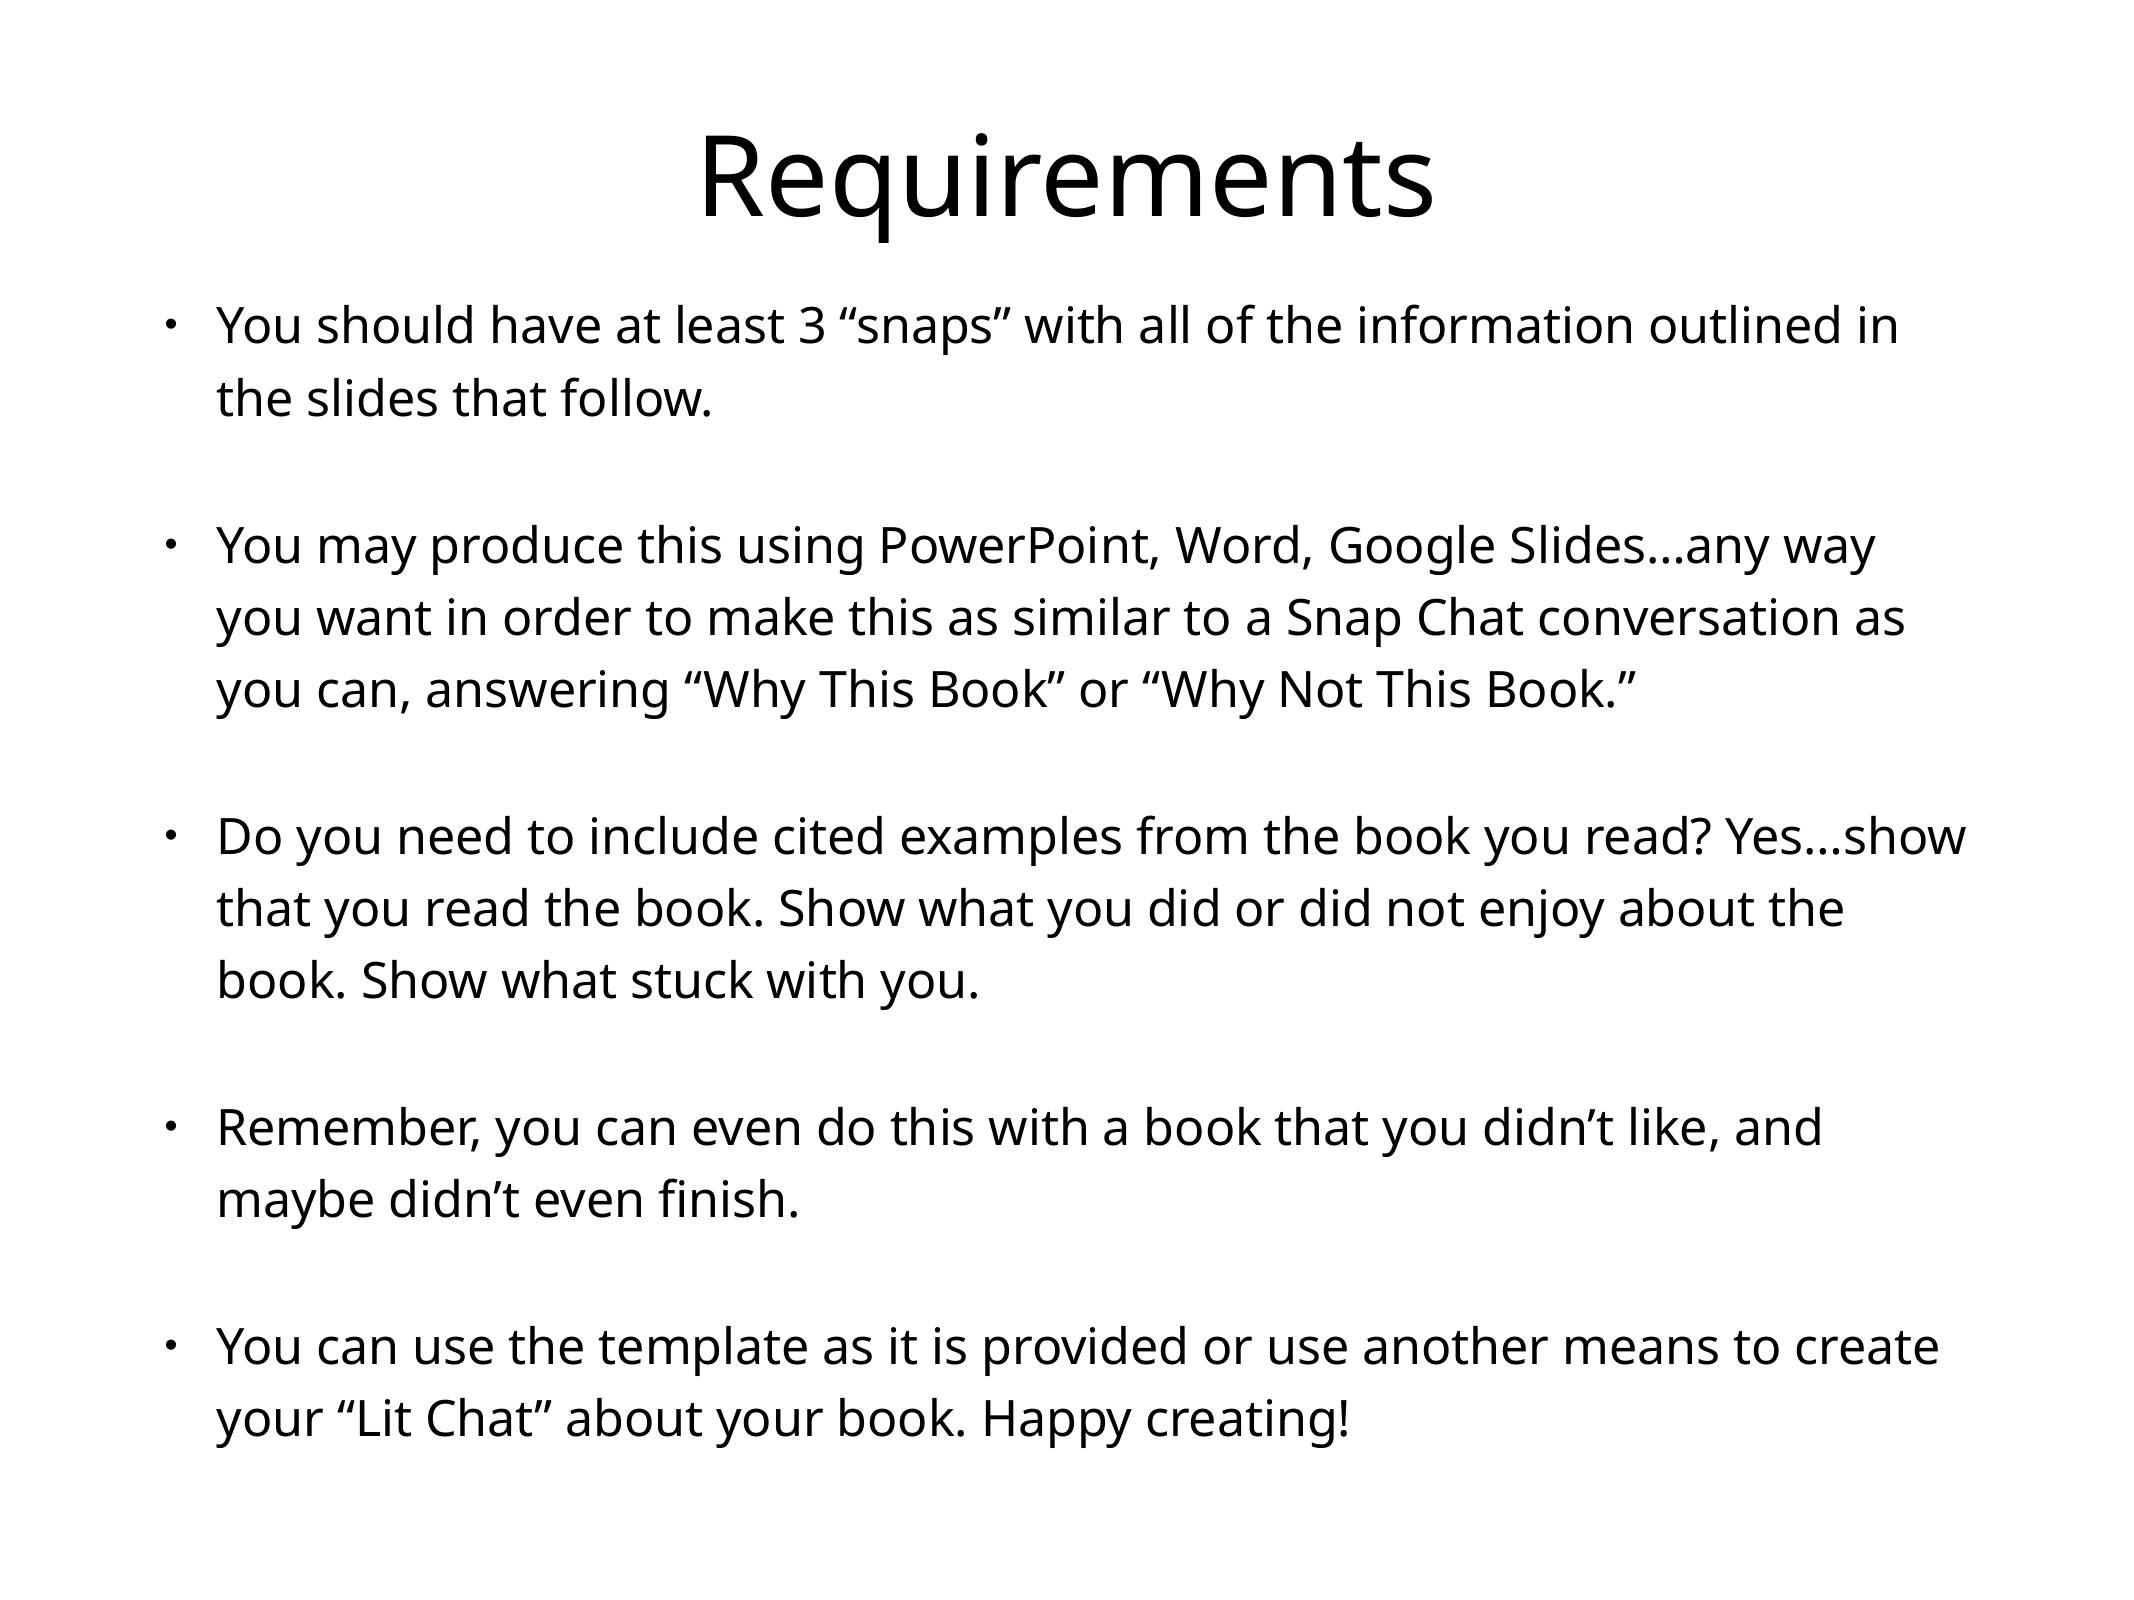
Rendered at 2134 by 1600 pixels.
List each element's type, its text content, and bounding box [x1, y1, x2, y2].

title Requirements [155, 72, 1978, 270]
list You should have at least 3 “snaps” with all of the information outlined in the slides that follow. You may produce this using PowerPoint, Word, Google Slides…any way you want in order to make this as similar to a Snap Chat conversation as you can, answering “Why This Book” or “Why Not This Book.” Do you need to include cited examples from the book you read? Yes…show that you read the book. Show what you did or did not enjoy about the book. Show what stuck with you. Remember, you can even do this with a book that you didn’t like, and maybe didn’t even finish. You can use the template as it is provided or use another means to create your “Lit Chat” about your book. Happy creating! [155, 270, 1978, 1459]
